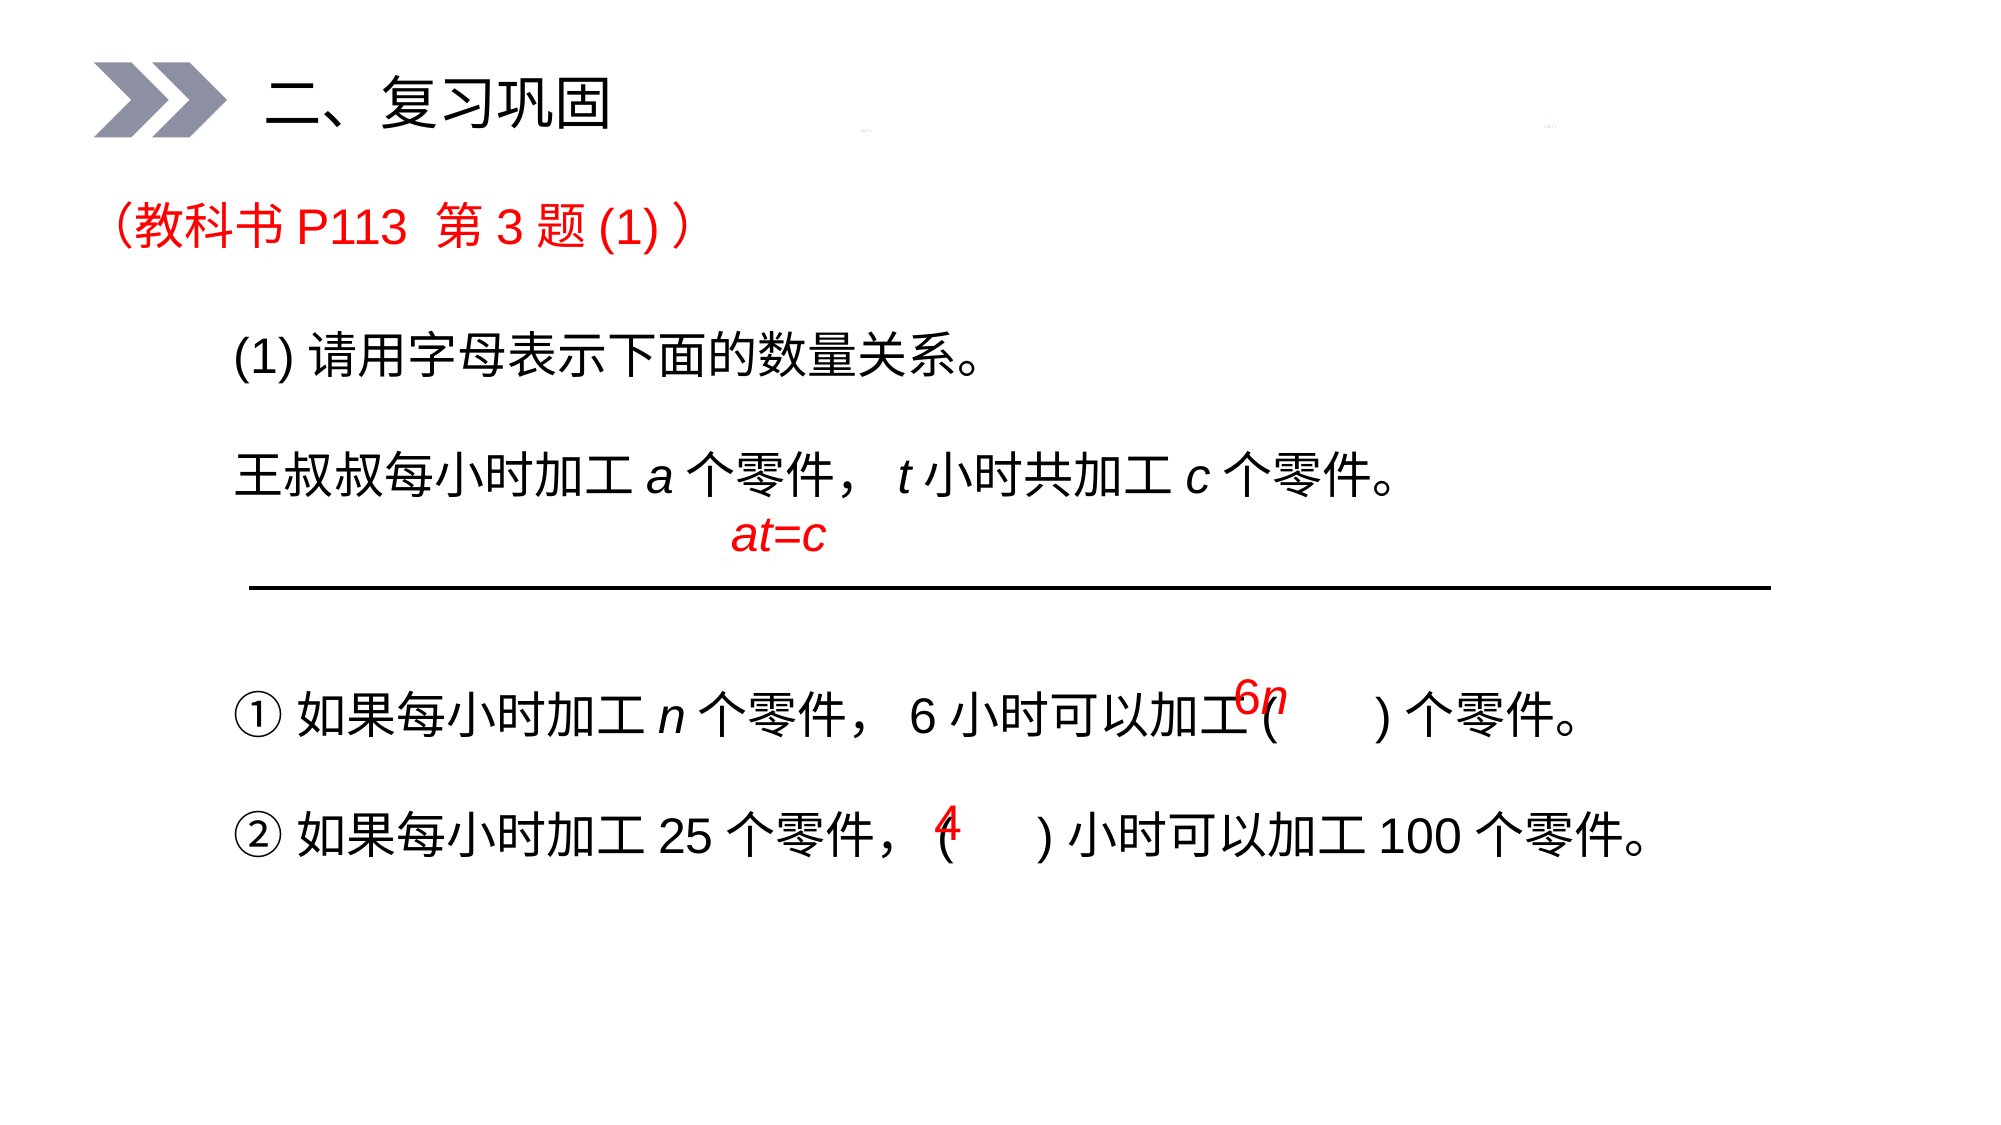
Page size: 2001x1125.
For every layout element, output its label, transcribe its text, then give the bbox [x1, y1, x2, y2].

text_box (1)请用字母表示下面的数量关系。 王叔叔每小时加工a个零件，t小时共加工c个零件。 ①如果每小时加工n个零件，6小时可以加工( )个零件。 ②如果每小时加工25个零件，( )小时可以加工100个零件。 [69, 256, 1720, 872]
picture [854, 124, 877, 135]
text_box 二、复习巩固 [248, 66, 1088, 137]
text_box at=c [715, 494, 1038, 569]
text_box 6n [1218, 656, 1304, 732]
picture [1539, 120, 1562, 131]
text_box 4 [919, 783, 978, 858]
text_box （教科书P113 第3题(1)） [69, 186, 1186, 262]
